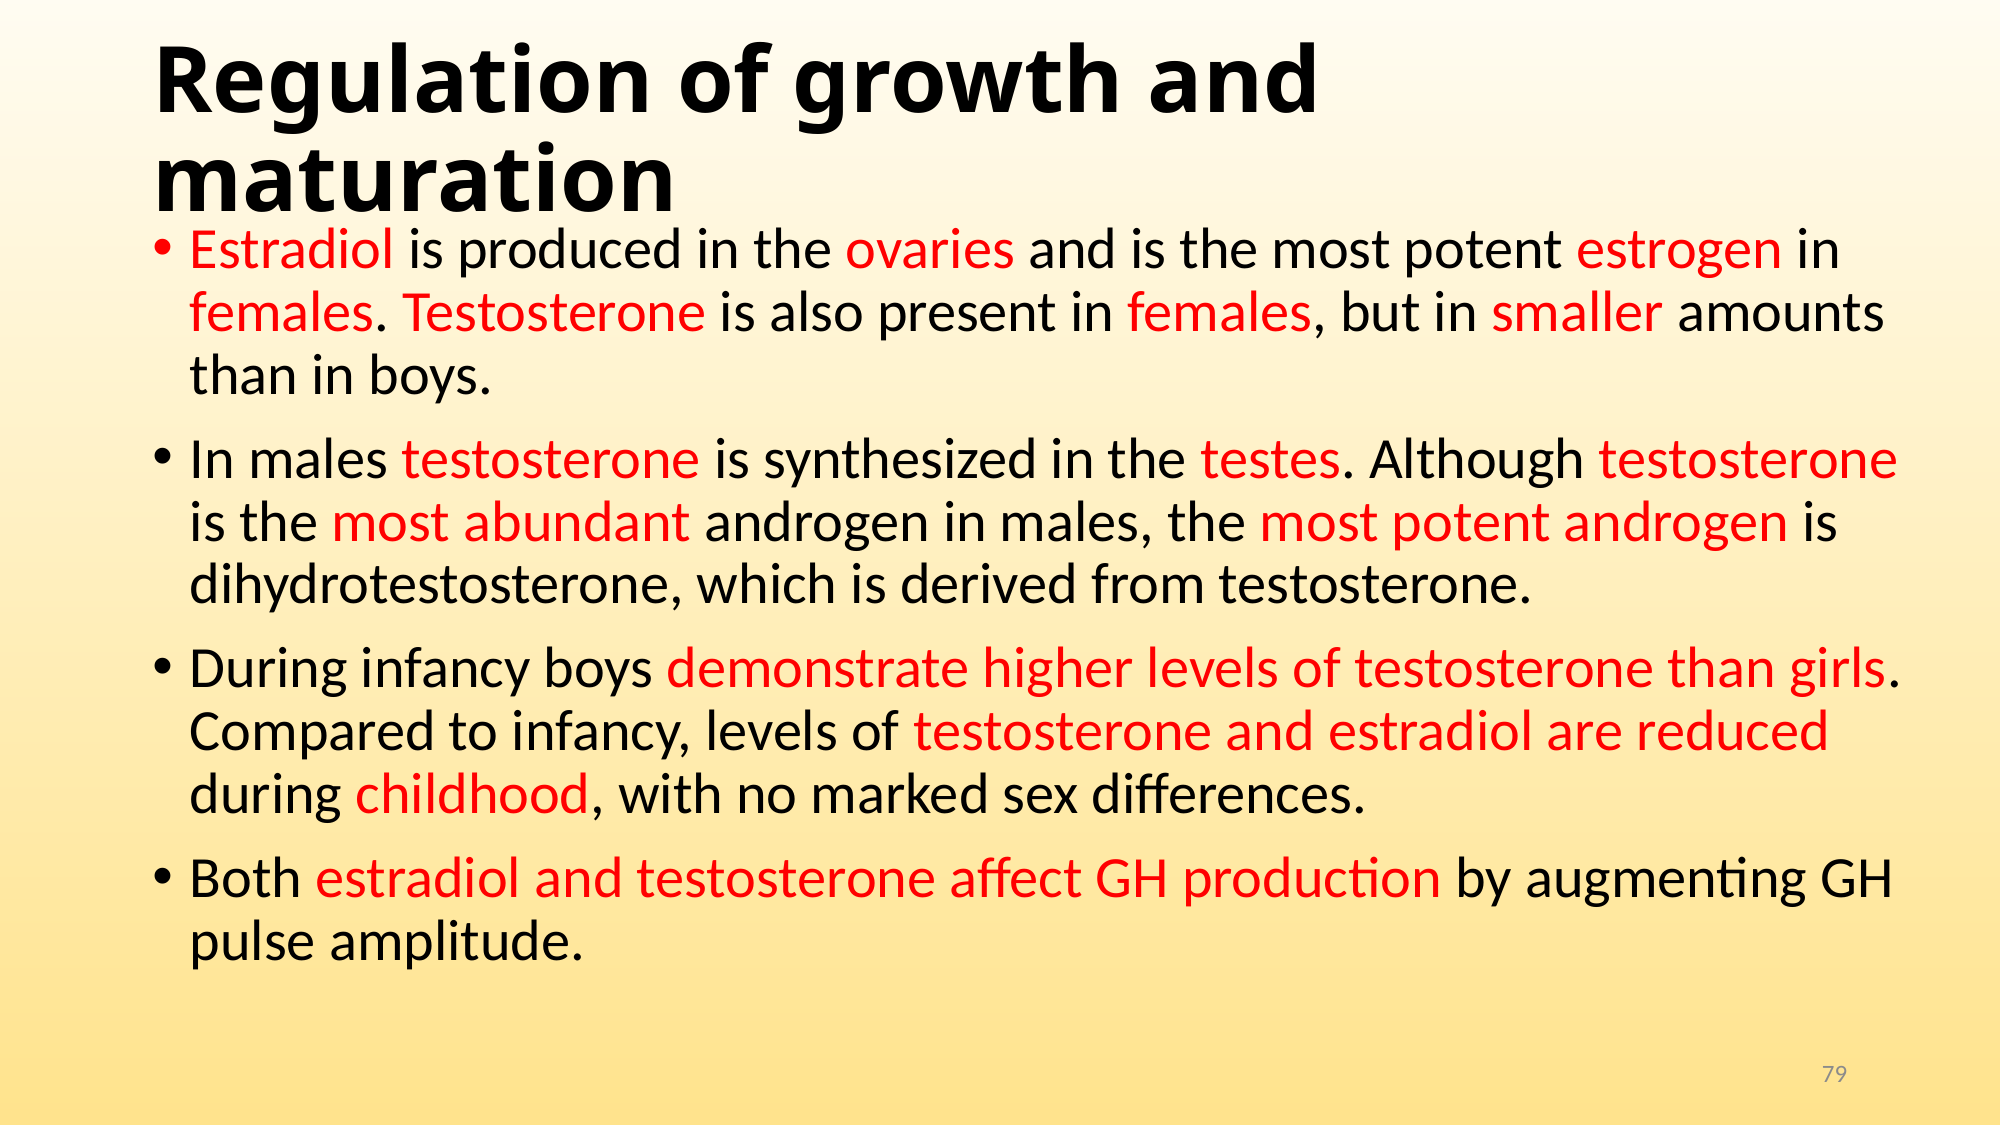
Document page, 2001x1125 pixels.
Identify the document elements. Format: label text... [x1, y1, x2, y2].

slide_number 79 [1412, 1042, 1863, 1103]
list Estradiol is produced in the ovaries and is the most potent estrogen in females. Testosterone is also present in females, but in smaller amounts than in boys. In males testosterone is synthesized in the testes. Although testosterone is the most abundant androgen in males, the most potent androgen is dihydrotestosterone, which is derived from testosterone. During infancy boys demonstrate higher levels of testosterone than girls. Compared to infancy, levels of testosterone and estradiol are reduced during childhood, with no marked sex differences. Both estradiol and testosterone affect GH production by augmenting GH pulse amplitude. [137, 210, 1955, 1055]
title Regulation of growth and maturation [137, 40, 1863, 210]
